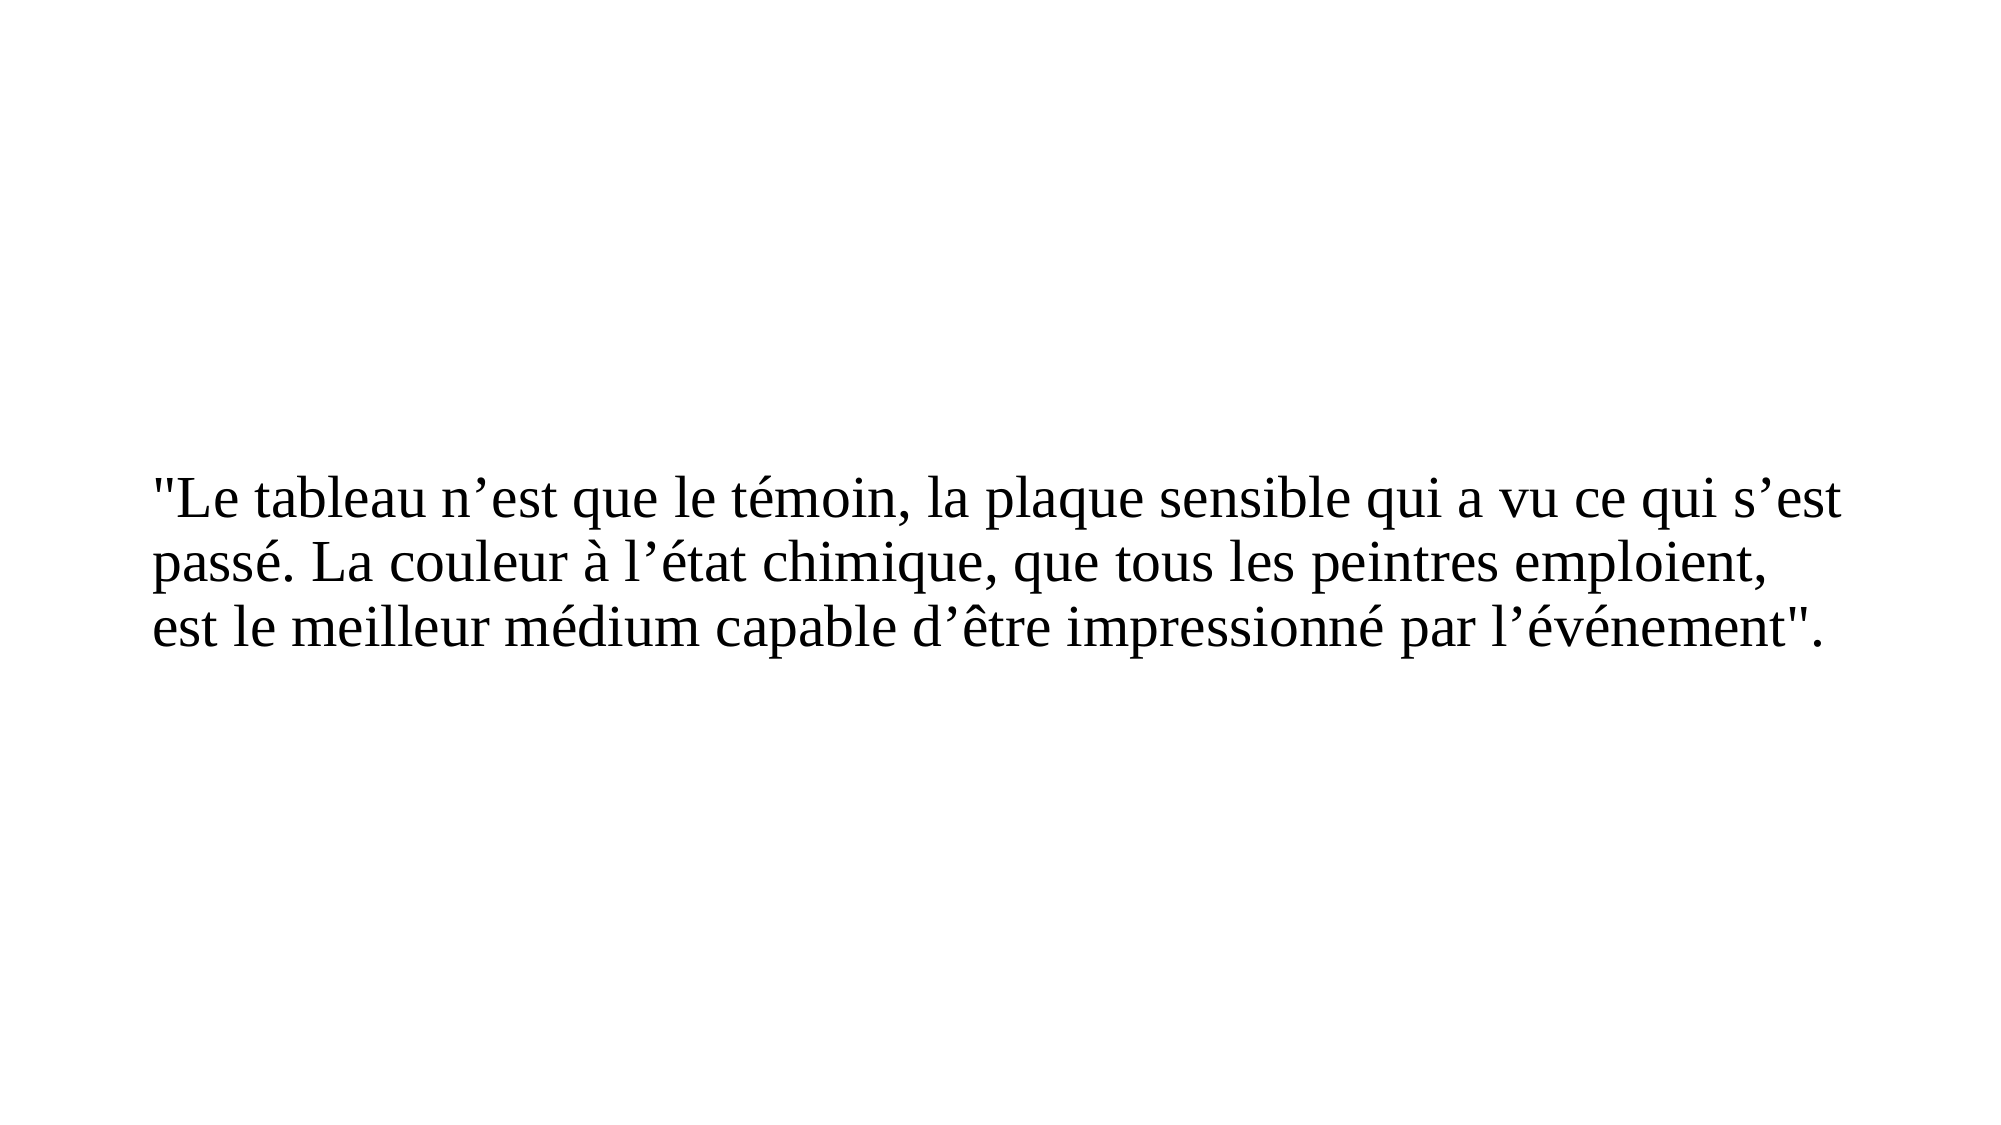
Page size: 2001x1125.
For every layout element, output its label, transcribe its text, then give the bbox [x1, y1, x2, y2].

title "Le tableau n’est que le témoin, la plaque sensible qui a vu ce qui s’est passé. La couleur à l’état chimique, que tous les peintres emploient, est le meilleur médium capable d’être impressionné par l’événement". [137, 453, 1863, 672]
